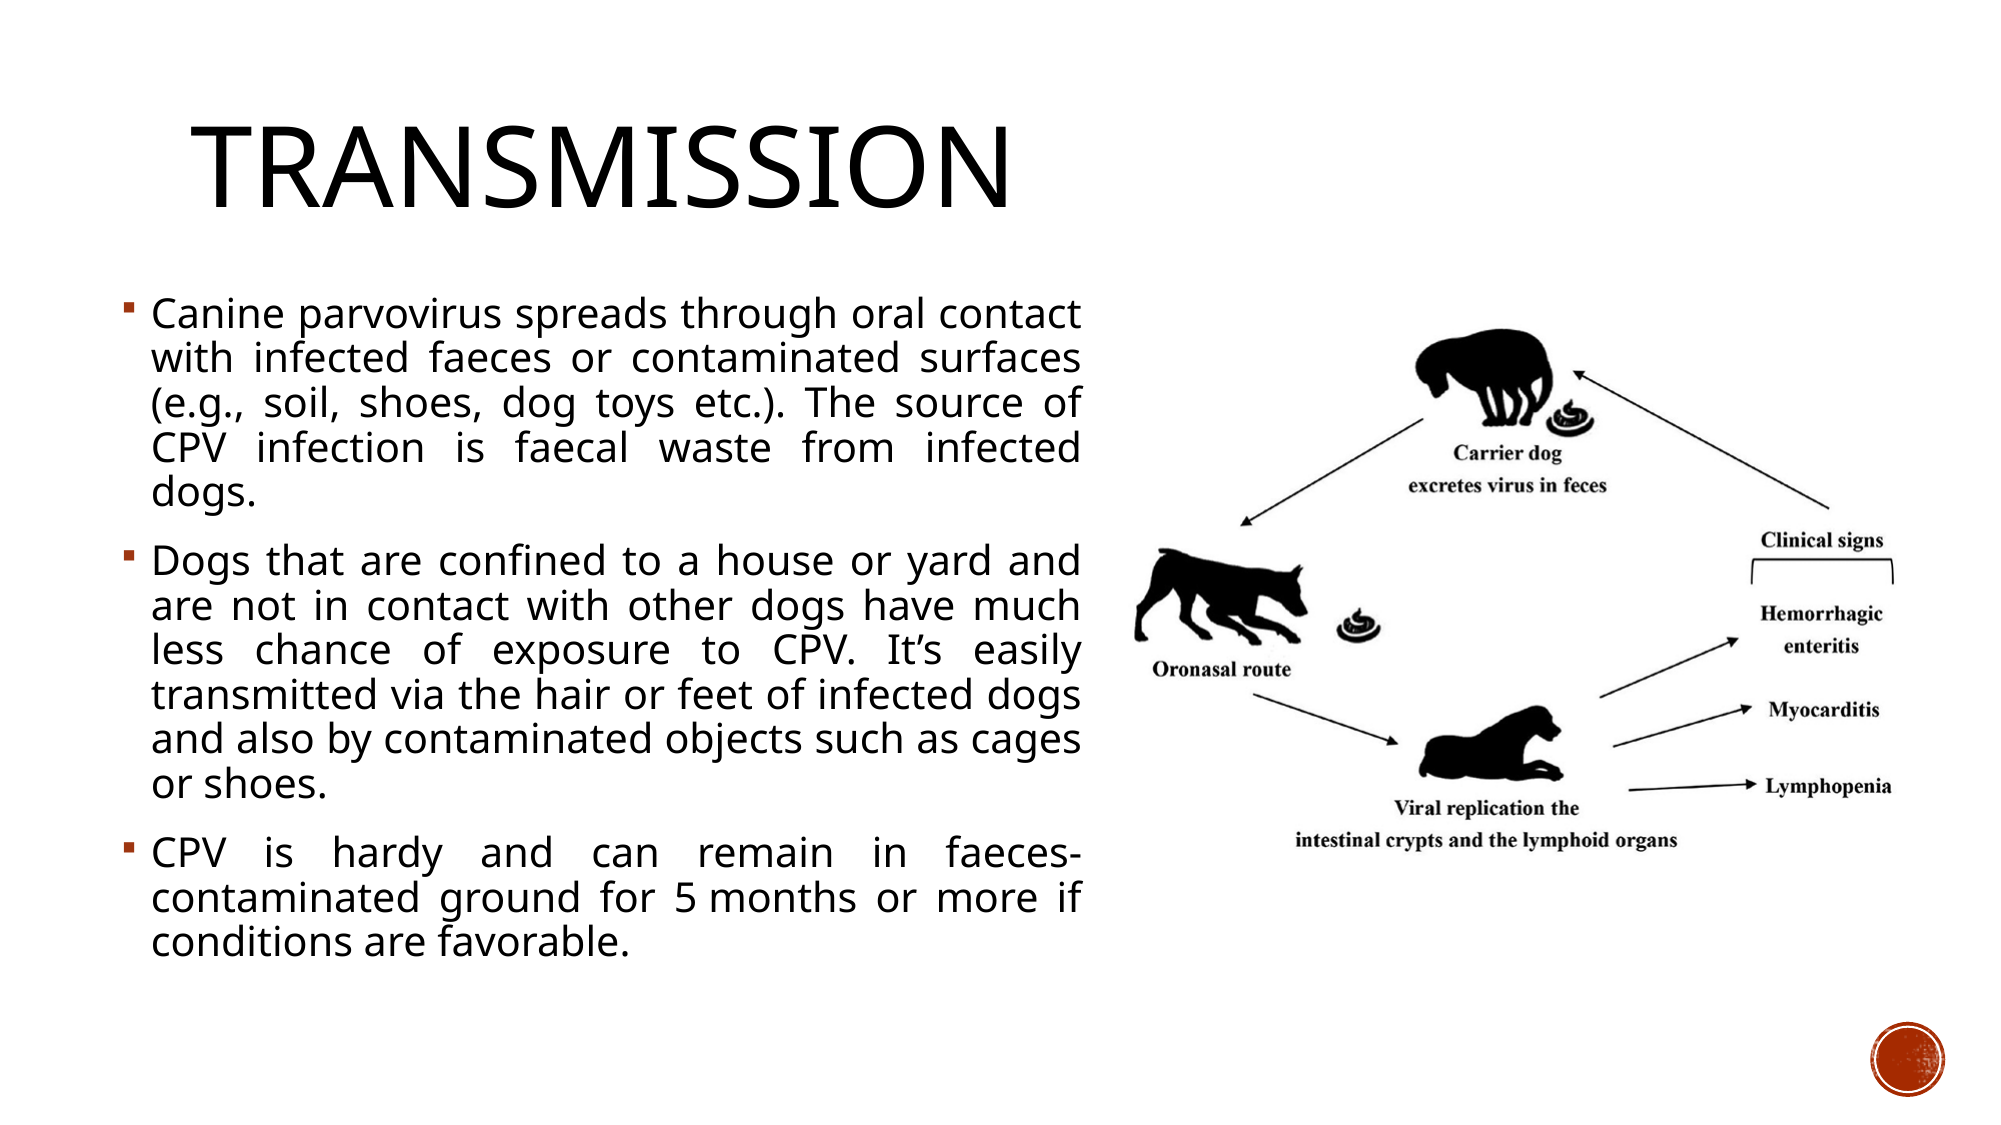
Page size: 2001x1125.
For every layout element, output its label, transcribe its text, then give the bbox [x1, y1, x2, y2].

picture [1128, 323, 1897, 856]
list Canine parvovirus spreads through oral contact with infected faeces or contaminated surfaces (e.g., soil, shoes, dog toys etc.). The source of CPV infection is faecal waste from infected dogs. Dogs that are confined to a house or yard and are not in contact with other dogs have much less chance of exposure to CPV. It’s easily transmitted via the hair or feet of infected dogs and also by contaminated objects such as cages or shoes. CPV is hardy and can remain in faeces-contaminated ground for 5 months or more if conditions are favorable. [106, 285, 1098, 981]
title TRANSMISSION [175, 39, 1826, 304]
